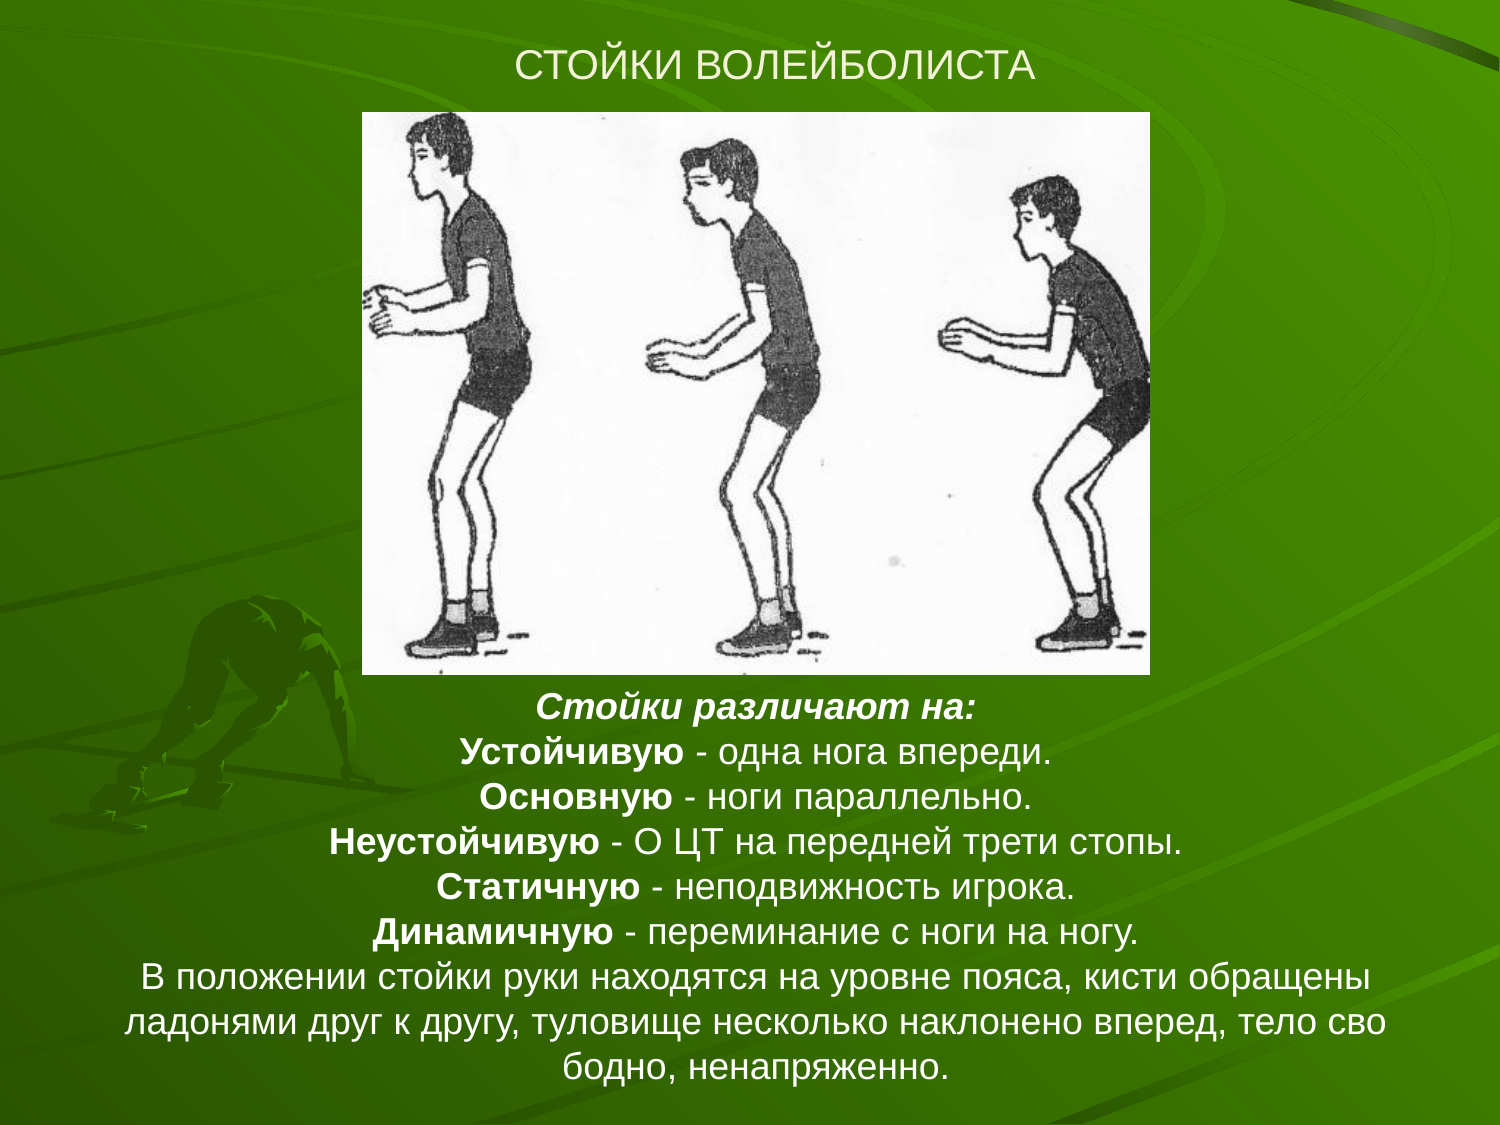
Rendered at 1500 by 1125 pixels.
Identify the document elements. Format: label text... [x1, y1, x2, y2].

text_box Стойки различают на: Устойчивую - одна нога впереди. Основную - ноги параллельно. Неустойчивую - О ЦТ на передней трети стопы. Статичную - неподвижность игрока. Динамичную - переминание с ноги на ногу. В положении стойки руки находятся на уровне пояса, кисти обращены ладонями друг к другу, туловище несколько наклонено вперед, тело сво­бодно, ненапряженно. [62, 674, 1450, 1095]
title СТОЙКИ ВОЛЕЙБОЛИСТА [437, 26, 1113, 100]
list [362, 112, 1151, 676]
